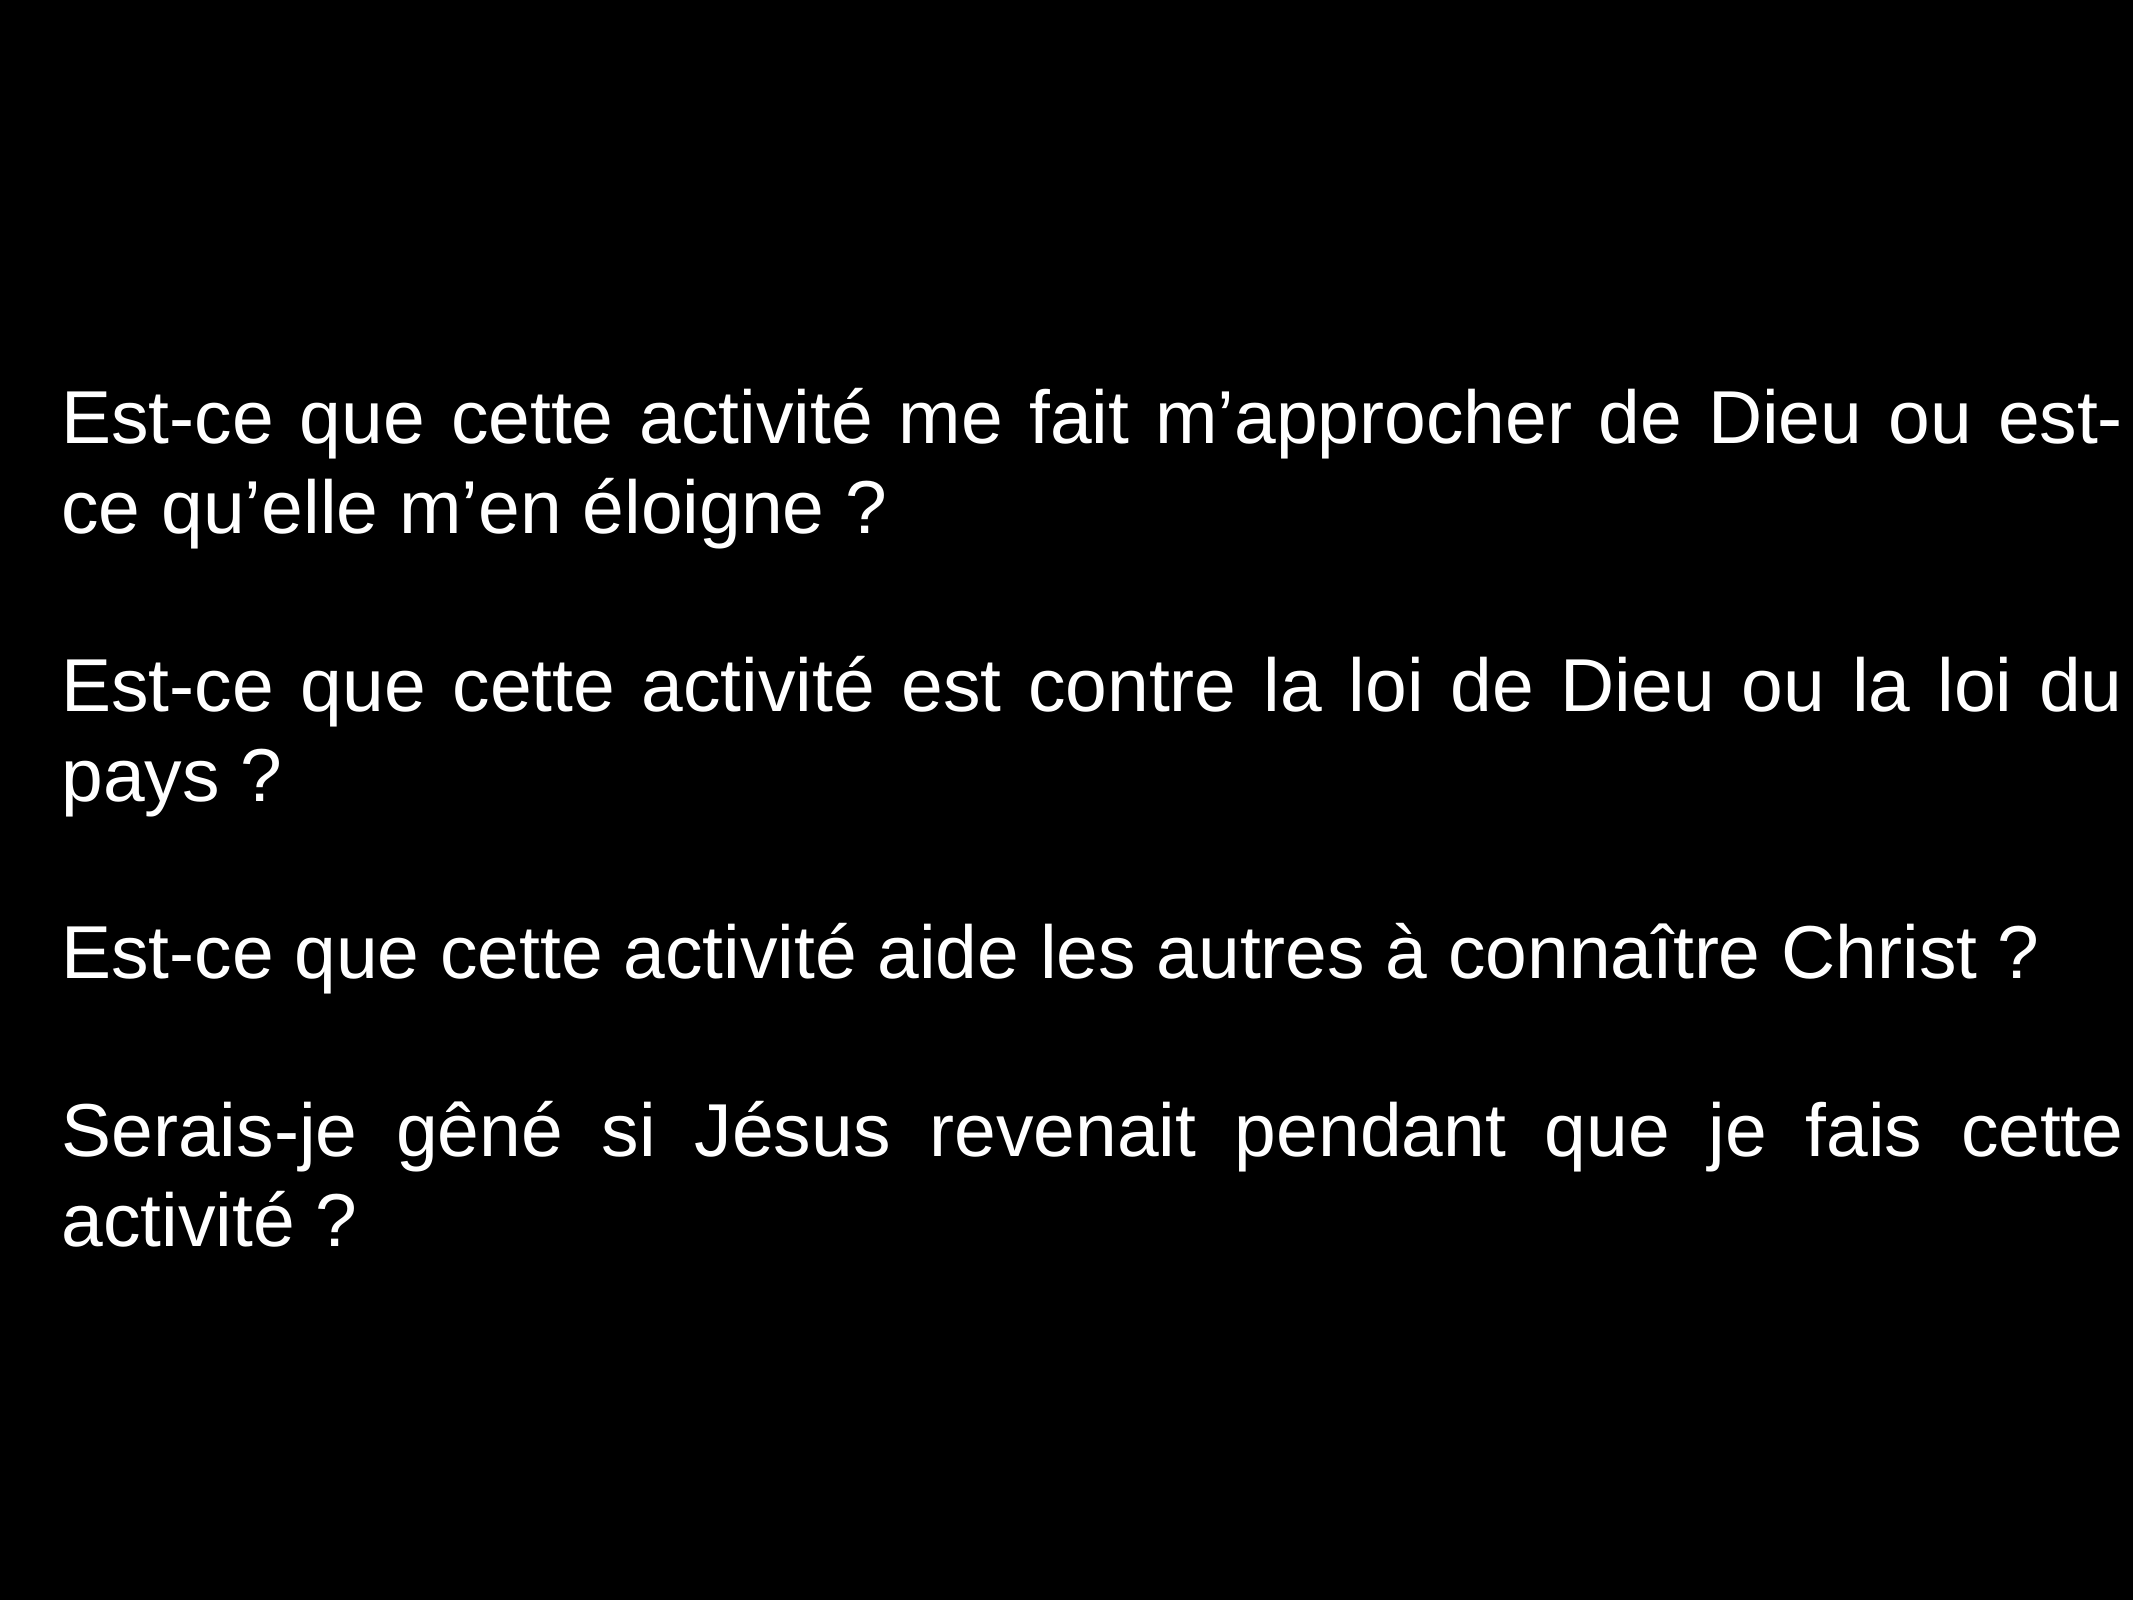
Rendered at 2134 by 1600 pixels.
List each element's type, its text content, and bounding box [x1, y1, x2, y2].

list Est-ce que cette activité me fait m’approcher de Dieu ou est-ce qu’elle m’en éloigne ? Est-ce que cette activité est contre la loi de Dieu ou la loi du pays ? Est-ce que cette activité aide les autres à connaître Christ ? Serais-je gêné si Jésus revenait pendant que je fais cette activité ? [52, 209, 2134, 1243]
